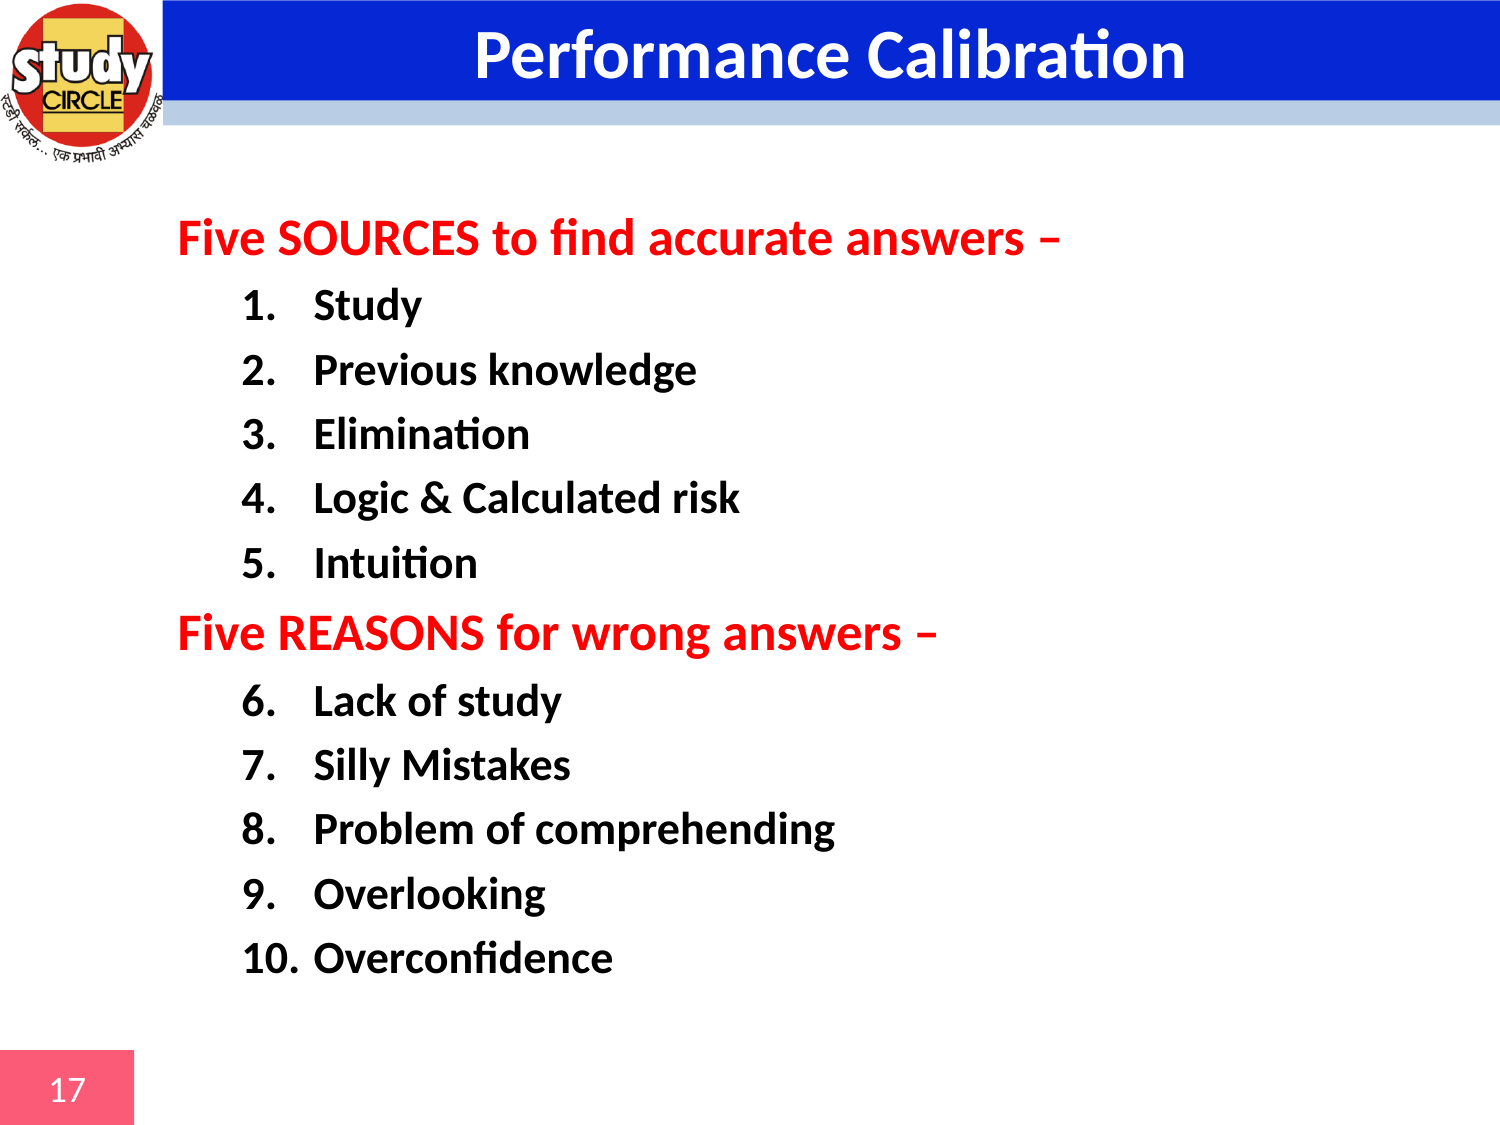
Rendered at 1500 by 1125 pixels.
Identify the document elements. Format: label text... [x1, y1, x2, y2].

title Performance Calibration [162, 0, 1500, 101]
slide_number 17 [0, 1050, 135, 1125]
list Five SOURCES to find accurate answers – Study Previous knowledge Elimination Logic & Calculated risk Intuition Five REASONS for wrong answers – Lack of study Silly Mistakes Problem of comprehending Overlooking Overconfidence [162, 195, 1425, 1000]
picture [0, 0, 163, 163]
